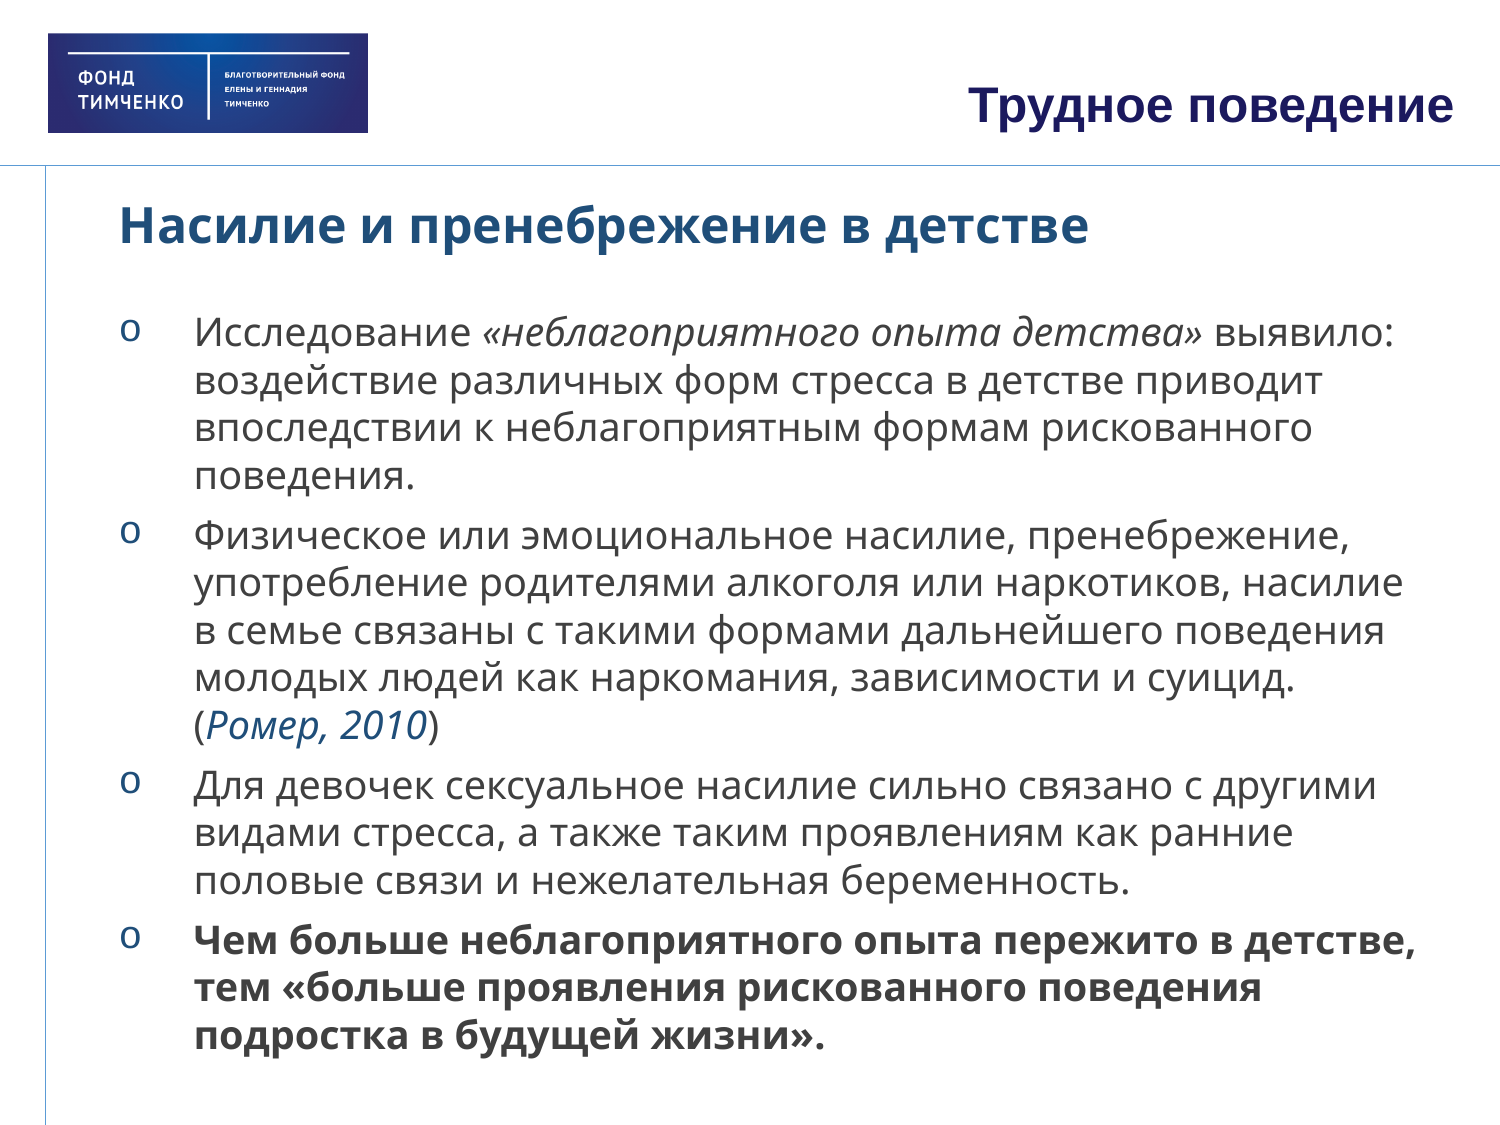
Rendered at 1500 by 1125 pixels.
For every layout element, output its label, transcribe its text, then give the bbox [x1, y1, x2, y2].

text_box Насилие и пренебрежение в детстве [103, 197, 1182, 262]
text_box Исследование «неблагоприятного опыта детства» выявило: воздействие различных форм стресса в детстве приводит впоследствии к неблагоприятным формам рискованного поведения. Физическое или эмоциональное насилие, пренебрежение, употребление родителями алкоголя или наркотиков, насилие в семье связаны с такими формами дальнейшего поведения молодых людей как наркомания, зависимости и суицид. (Ромер, 2010) Для девочек сексуальное насилие сильно связано с другими видами стресса, а также таким проявлениям как ранние половые связи и нежелательная беременность. Чем больше неблагоприятного опыта пережито в детстве, тем «больше проявления рискованного поведения подростка в будущей жизни». [103, 299, 1433, 1065]
picture [48, 33, 368, 134]
text_box Трудное поведение [602, 65, 1469, 141]
